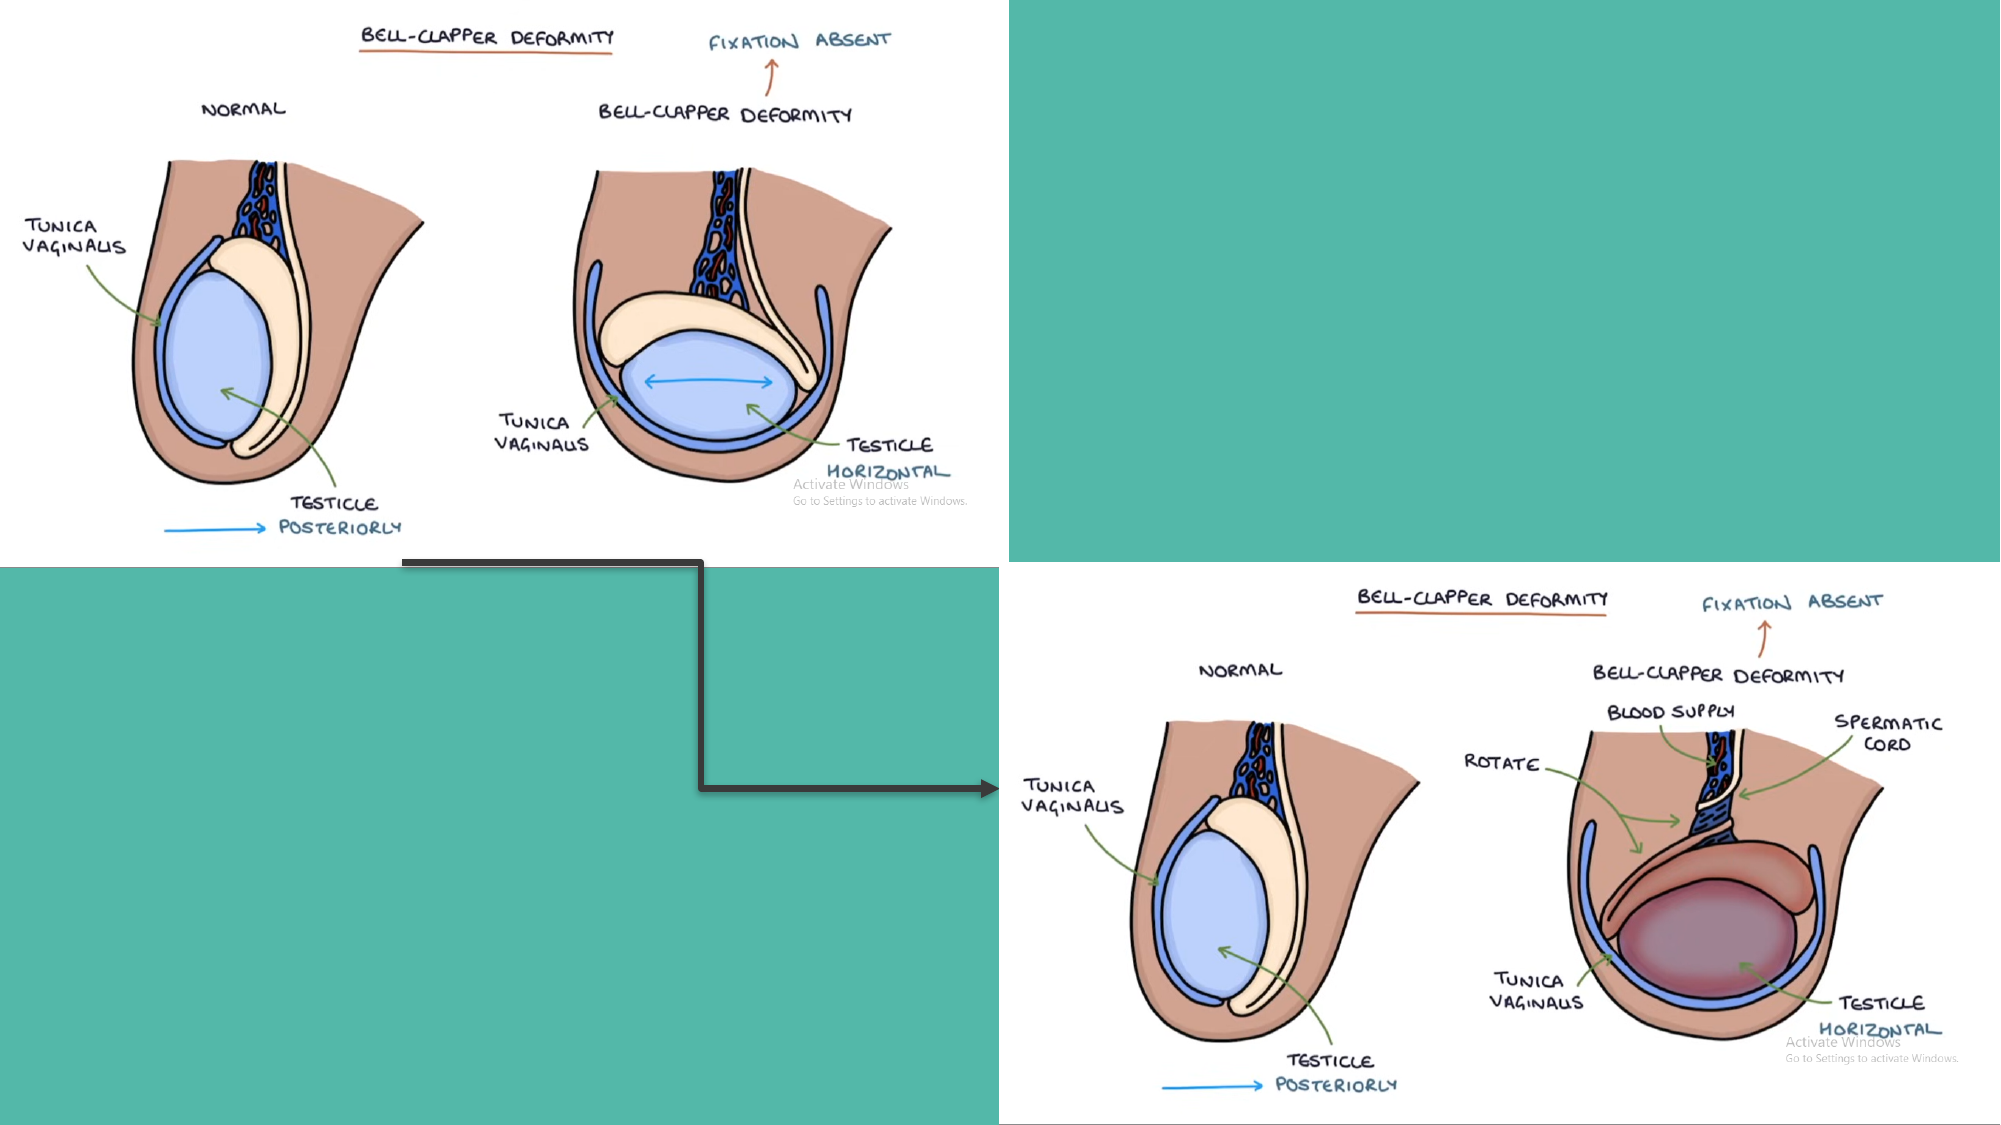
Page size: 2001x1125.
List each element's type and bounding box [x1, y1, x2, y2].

text_box [401, 562, 997, 789]
picture [0, 0, 2000, 1125]
